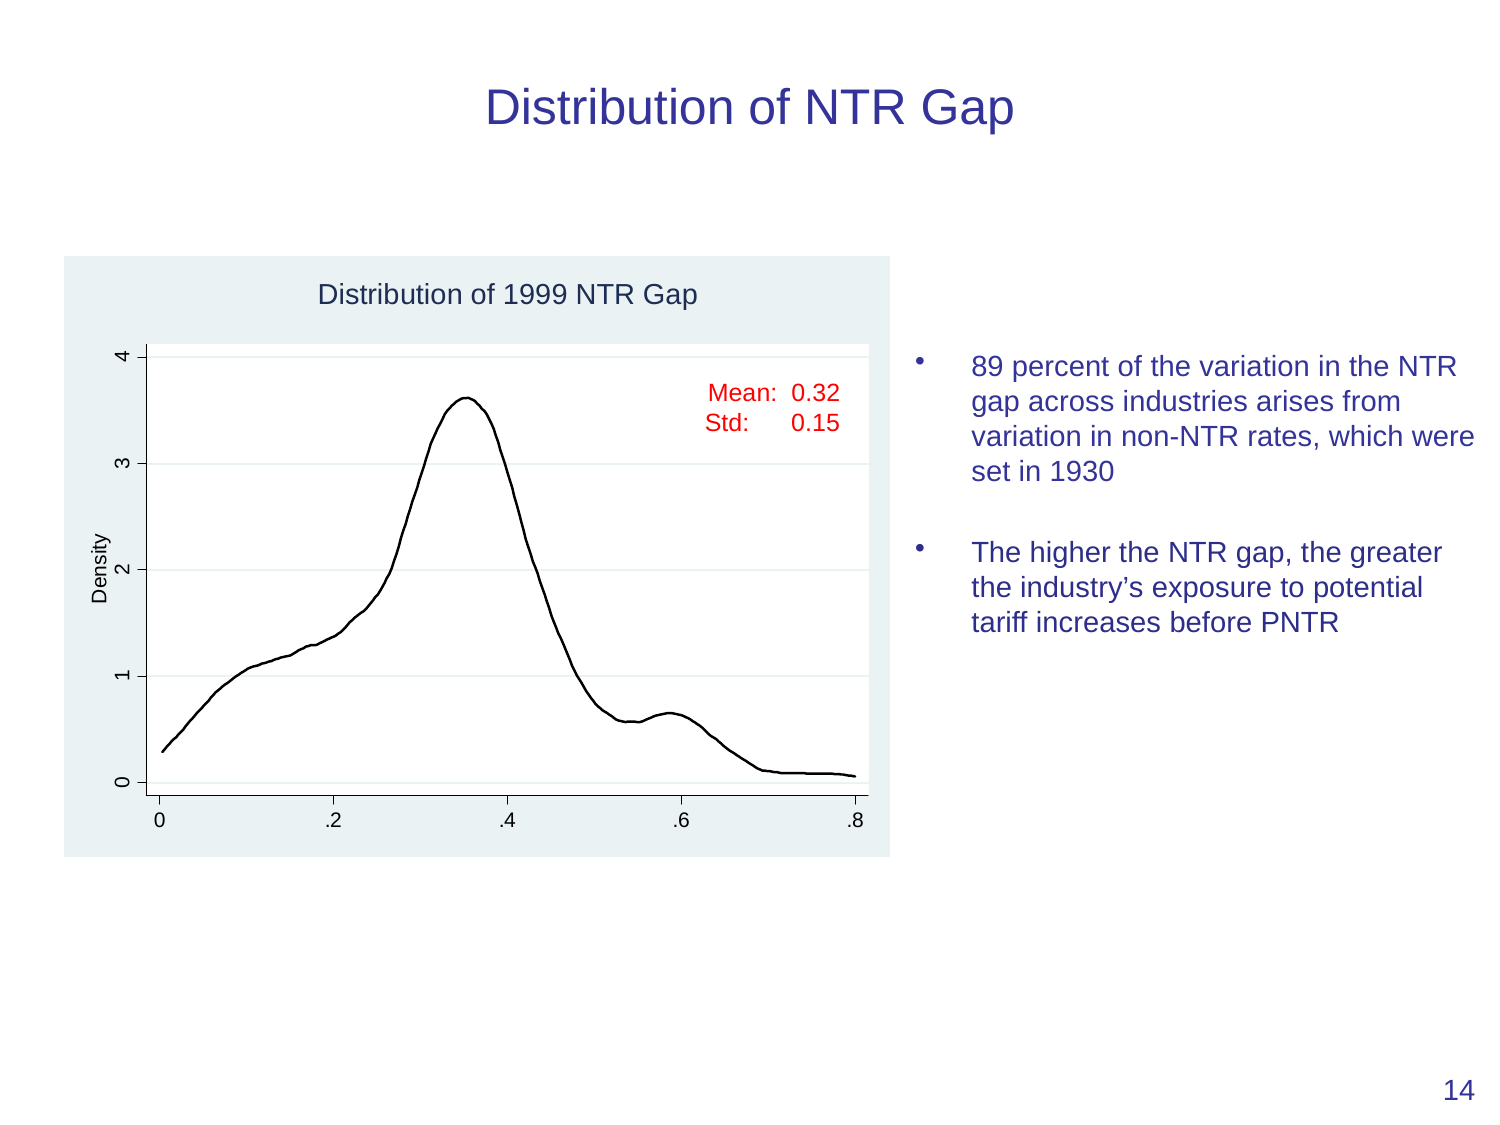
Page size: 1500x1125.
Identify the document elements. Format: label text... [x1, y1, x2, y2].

title Distribution of NTR Gap [57, 44, 1443, 165]
list 89 percent of the variation in the NTR gap across industries arises from variation in non-NTR rates, which were set in 1930 The higher the NTR gap, the greater the industry’s exposure to potential tariff increases before PNTR [899, 257, 1500, 1125]
picture [57, 248, 897, 864]
